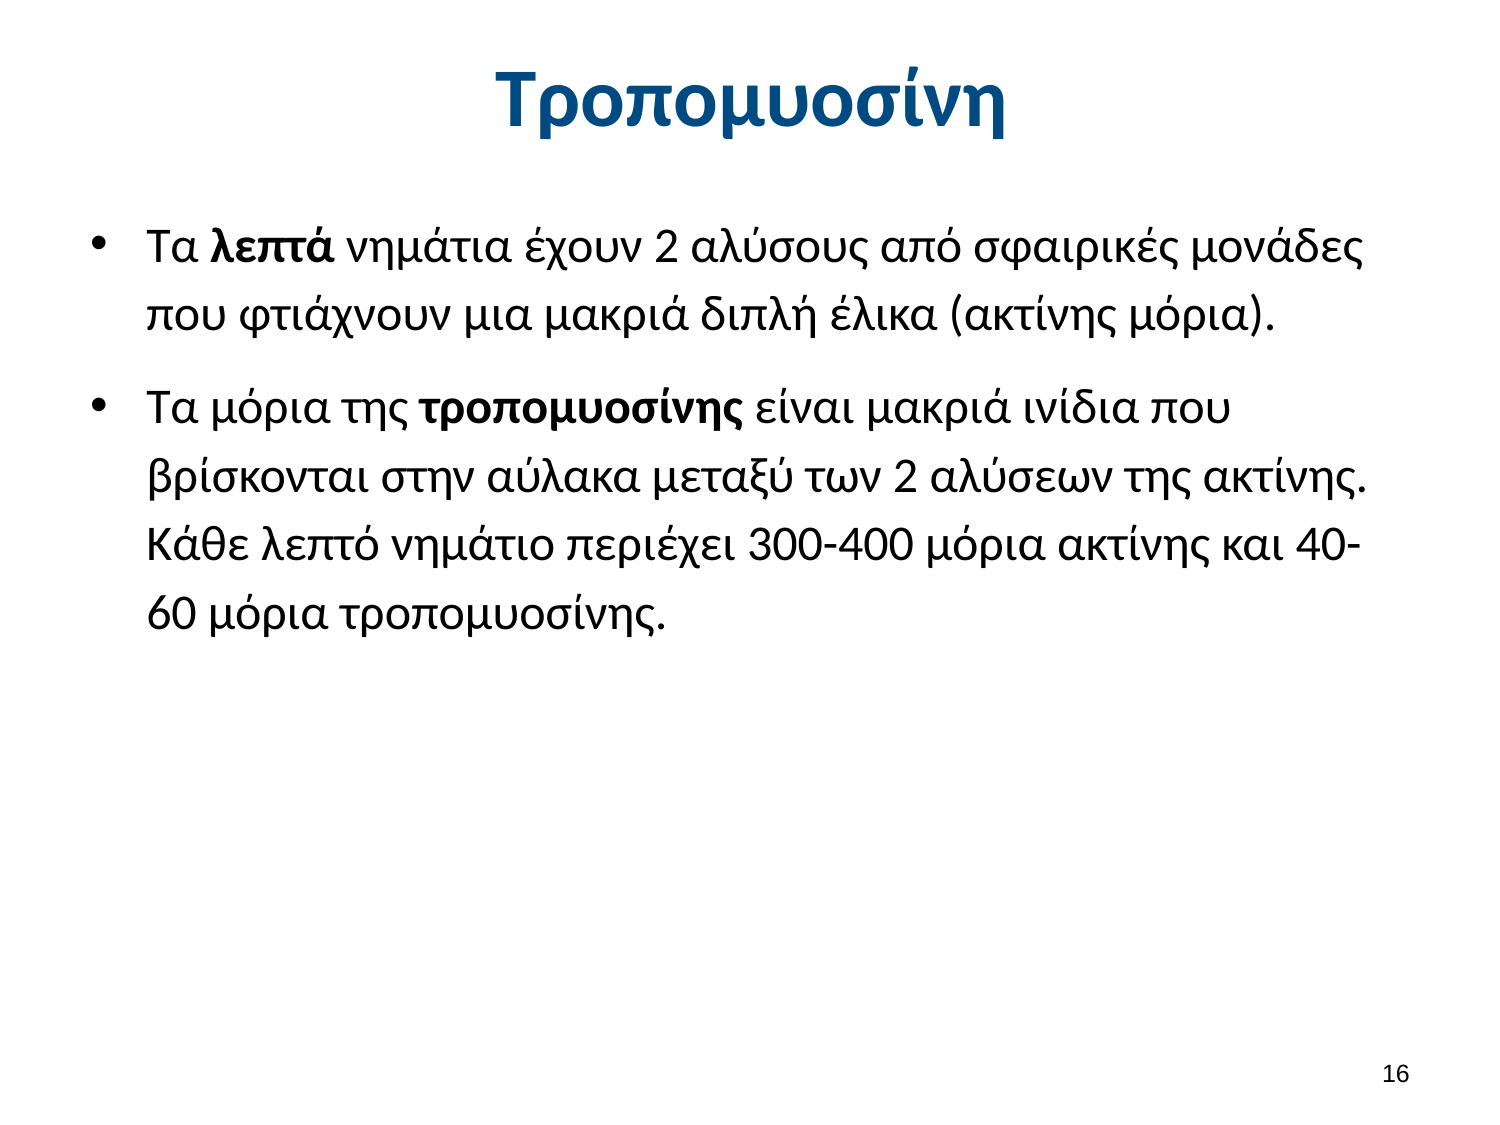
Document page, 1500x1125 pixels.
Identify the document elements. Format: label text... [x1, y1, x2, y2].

list Τα λεπτά νημάτια έχουν 2 αλύσους από σφαιρικές μονάδες που φτιάχνουν μια μακριά διπλή έλικα (ακτίνης μόρια). Τα μόρια της τροπομυοσίνης είναι μακριά ινίδια που βρίσκονται στην αύλακα μεταξύ των 2 αλύσεων της ακτίνης. Κάθε λεπτό νημάτιο περιέχει 300-400 μόρια ακτίνης και 40-60 μόρια τροπομυοσίνης. [75, 196, 1425, 1024]
title Τροπομυοσίνη [76, 19, 1427, 169]
slide_number 15 [1074, 1042, 1425, 1103]
